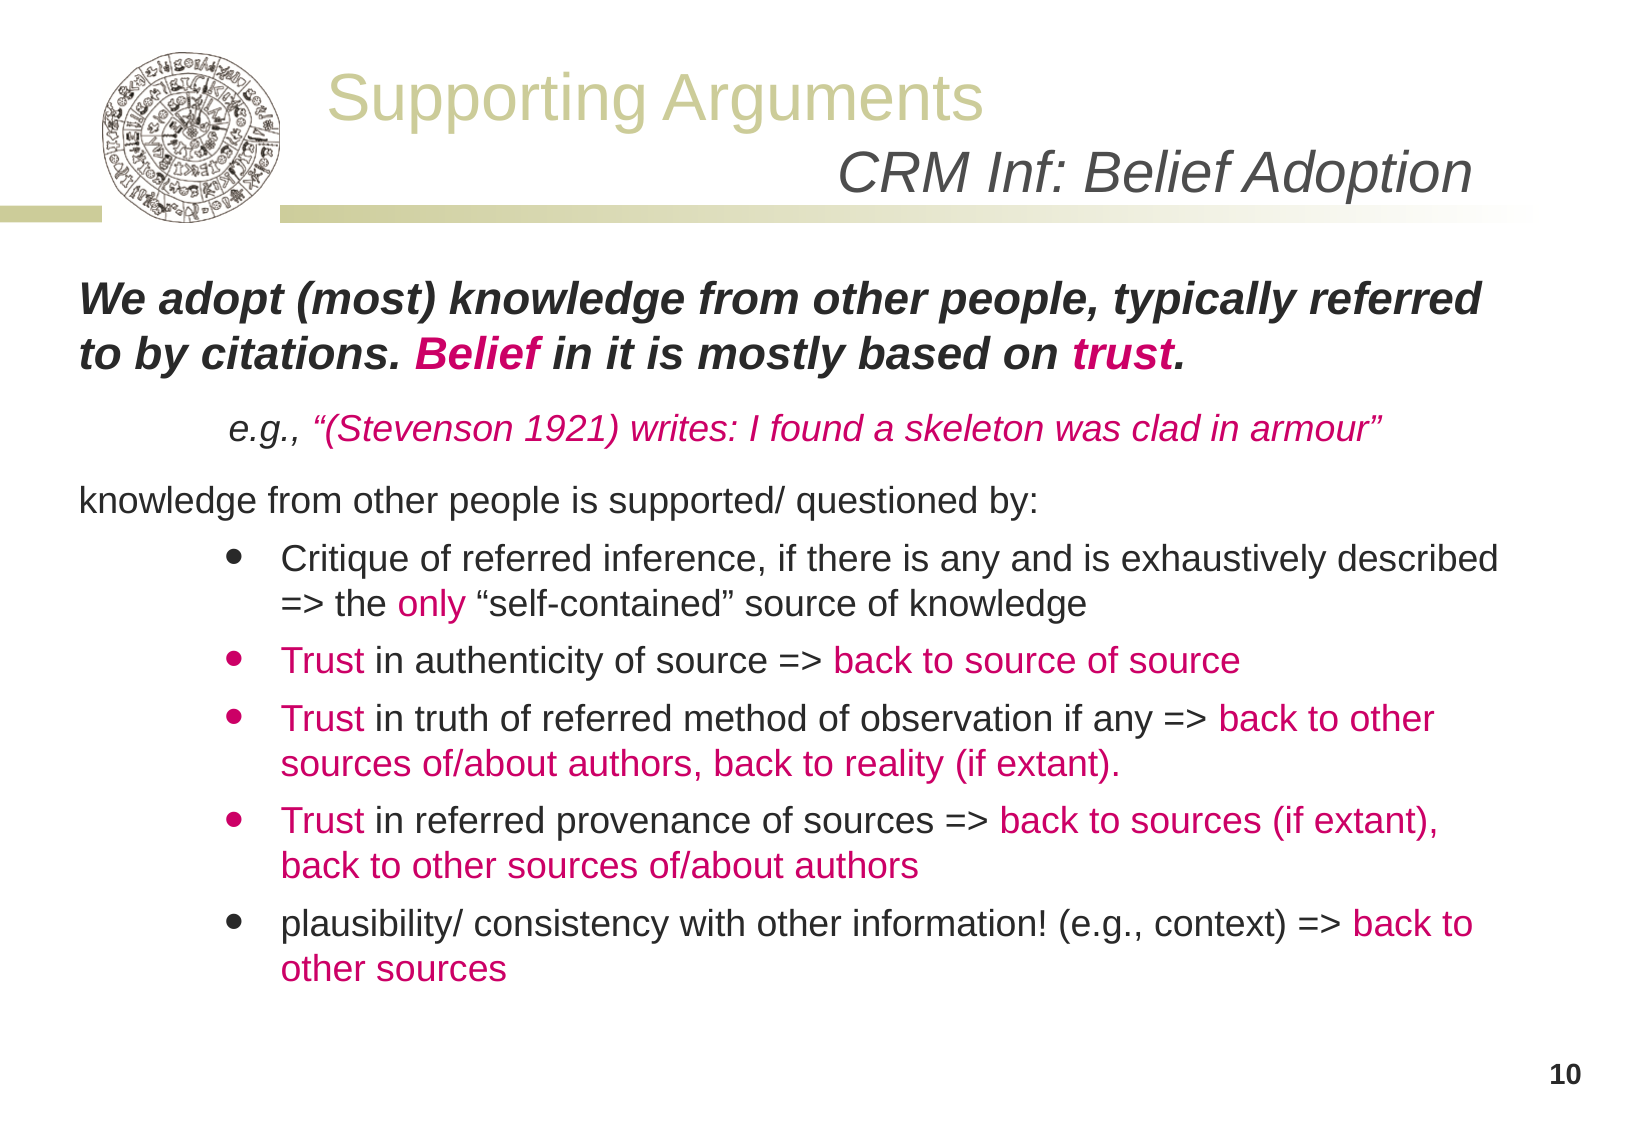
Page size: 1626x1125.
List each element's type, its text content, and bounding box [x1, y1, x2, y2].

title CRM Inf: Belief Adoption [316, 116, 1490, 212]
slide_number 10 [1259, 1035, 1598, 1111]
picture [102, 52, 280, 223]
list We adopt (most) knowledge from other people, typically referred to by citations. Belief in it is mostly based on trust. e.g., “(Stevenson 1921) writes: I found a skeleton was clad in armour” knowledge from other people is supported/ questioned by: Critique of referred inference, if there is any and is exhaustively described => the only “self-contained” source of knowledge Trust in authenticity of source => back to source of source Trust in truth of referred method of observation if any => back to other sources of/about authors, back to reality (if extant). Trust in referred provenance of sources => back to sources (if extant), back to other sources of/about authors plausibility/ consistency with other information! (e.g., context) => back to other sources [63, 260, 1526, 986]
